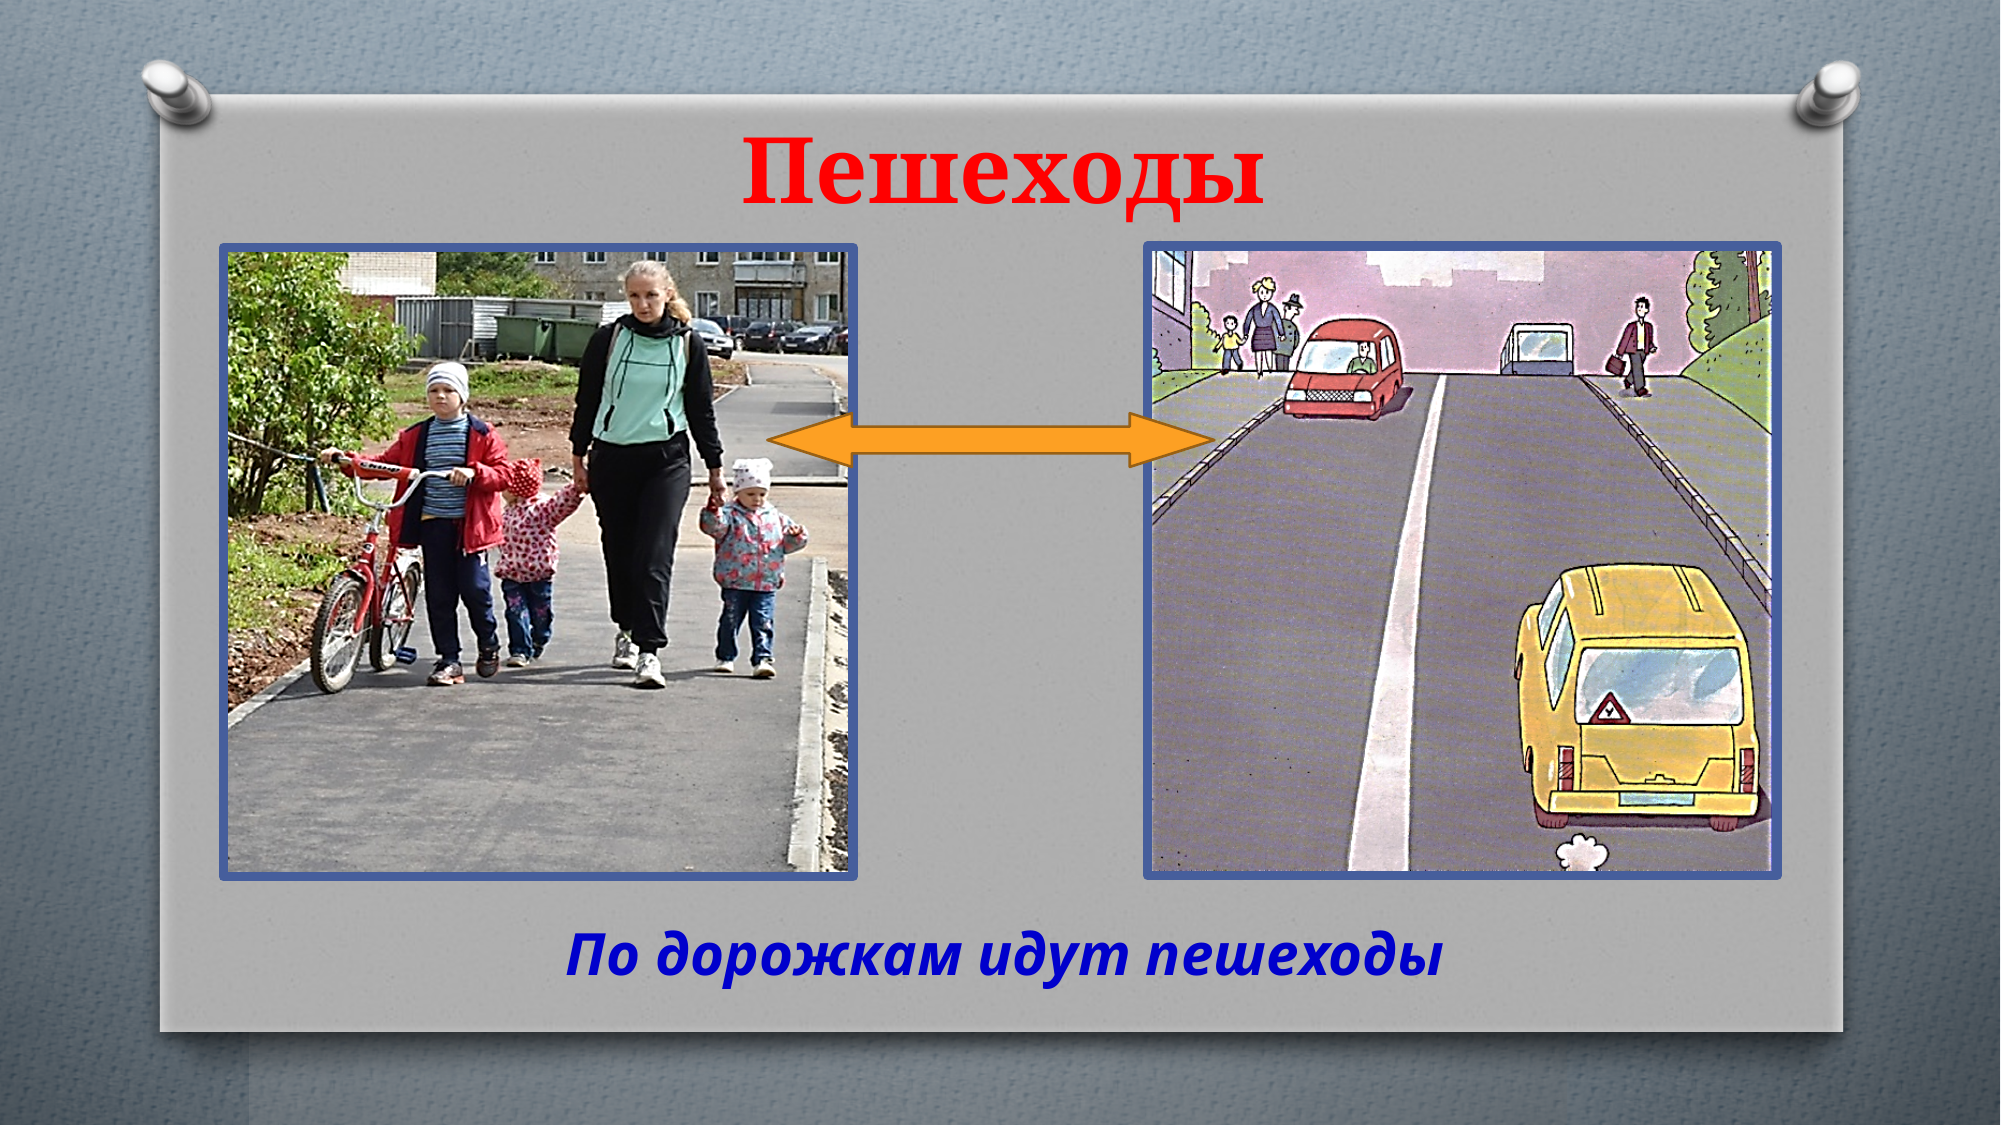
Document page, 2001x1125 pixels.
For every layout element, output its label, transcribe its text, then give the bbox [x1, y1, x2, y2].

text_box [849, 411, 1147, 469]
picture [107, 24, 256, 156]
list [1152, 250, 1773, 871]
title Пешеходы [213, 85, 1795, 249]
picture [1764, 30, 1911, 161]
picture [227, 251, 849, 873]
text_box По дорожкам идут пешеходы [228, 910, 1783, 995]
